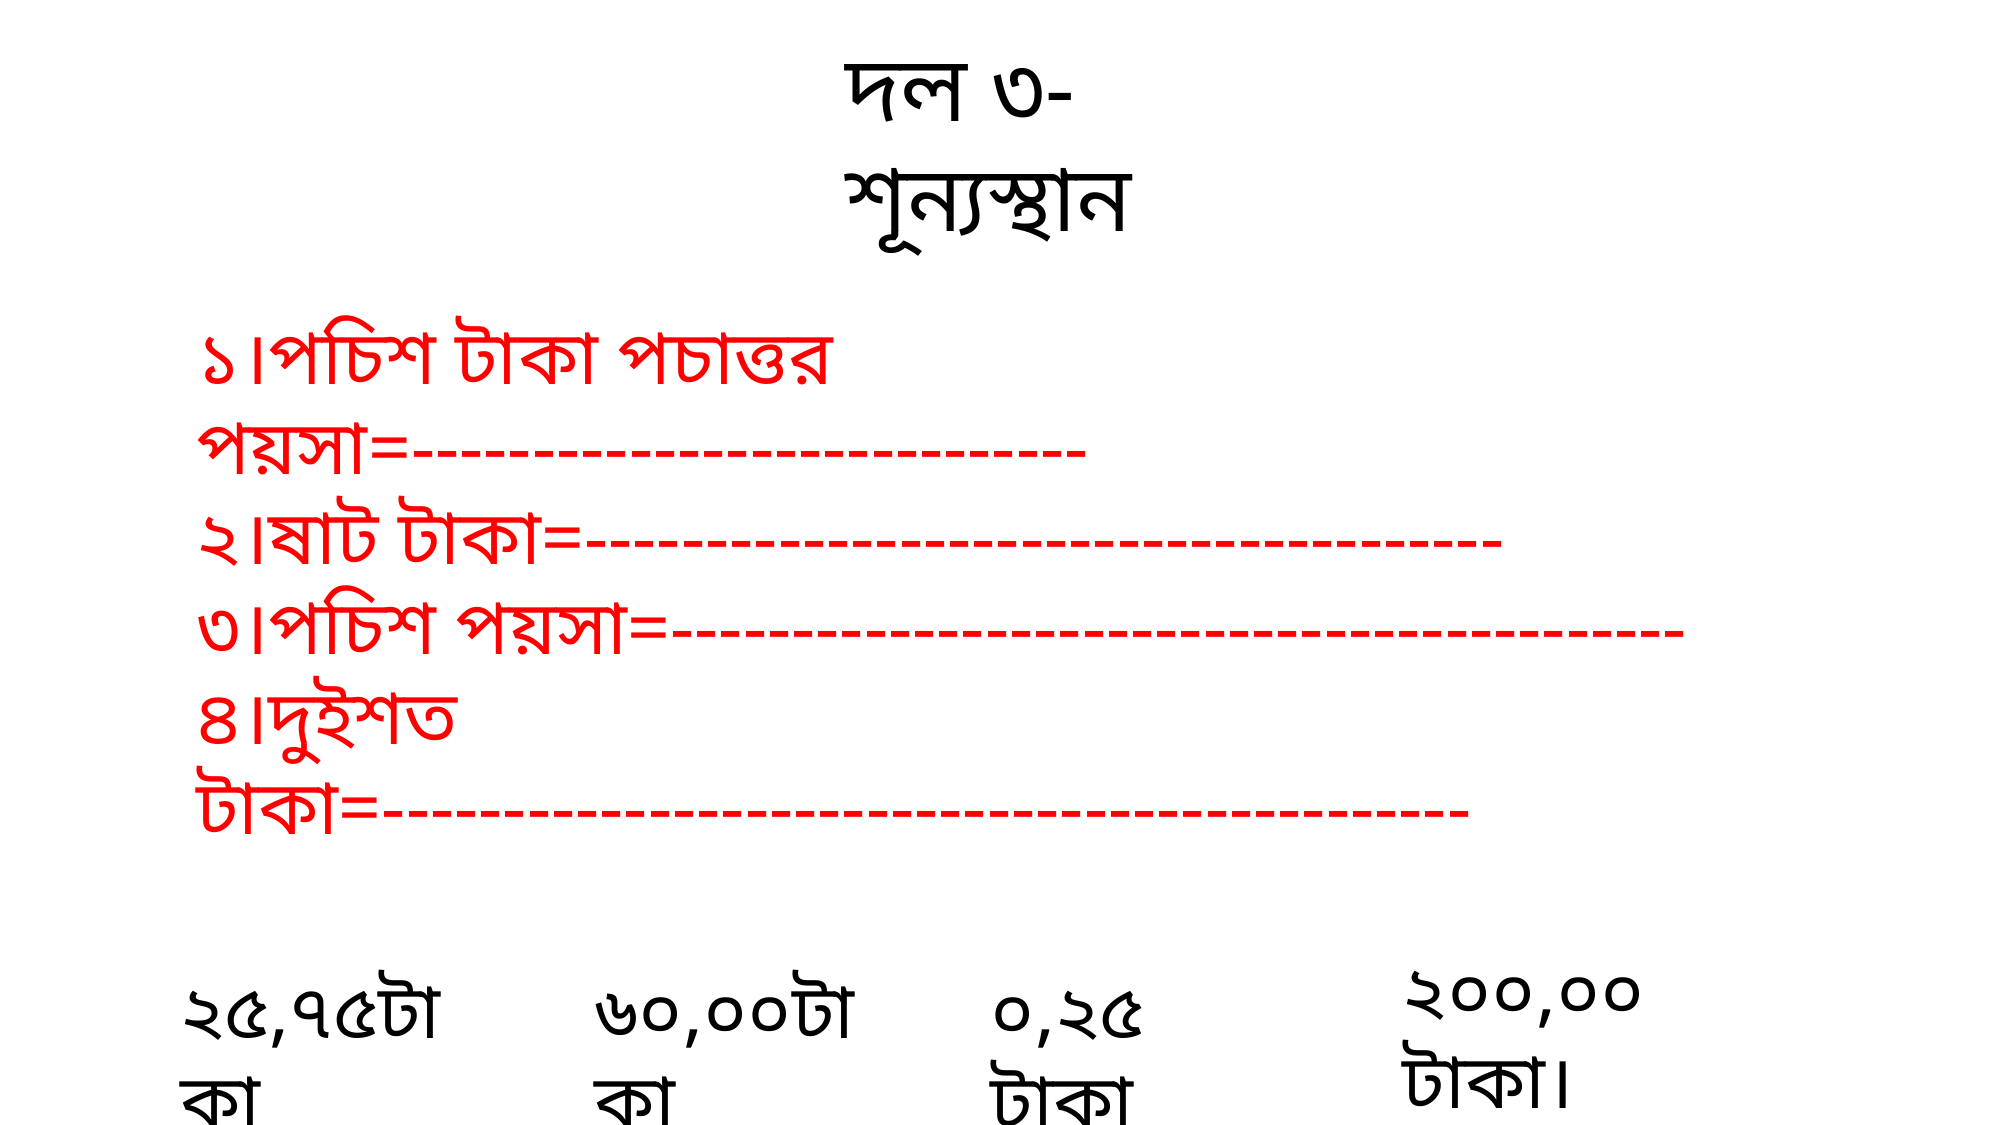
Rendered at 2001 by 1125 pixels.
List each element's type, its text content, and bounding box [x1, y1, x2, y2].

text_box ১।পচিশ টাকা পচাত্তর পয়সা=---------------------------- ২।ষাট টাকা=-------------------------------------- ৩।পচিশ পয়সা=------------------------------------------ ৪।দুইশত টাকা=--------------------------------------------- [181, 302, 1731, 857]
text_box ২০০,০০ টাকা। [1388, 935, 1803, 1125]
text_box ০,২৫ টাকা [976, 955, 1281, 1125]
text_box ২৫,৭৫টাকা [165, 955, 462, 1125]
text_box দল ৩-শূন্যস্থান [830, 22, 1308, 257]
text_box ৬০,০০টাকা [579, 955, 885, 1125]
